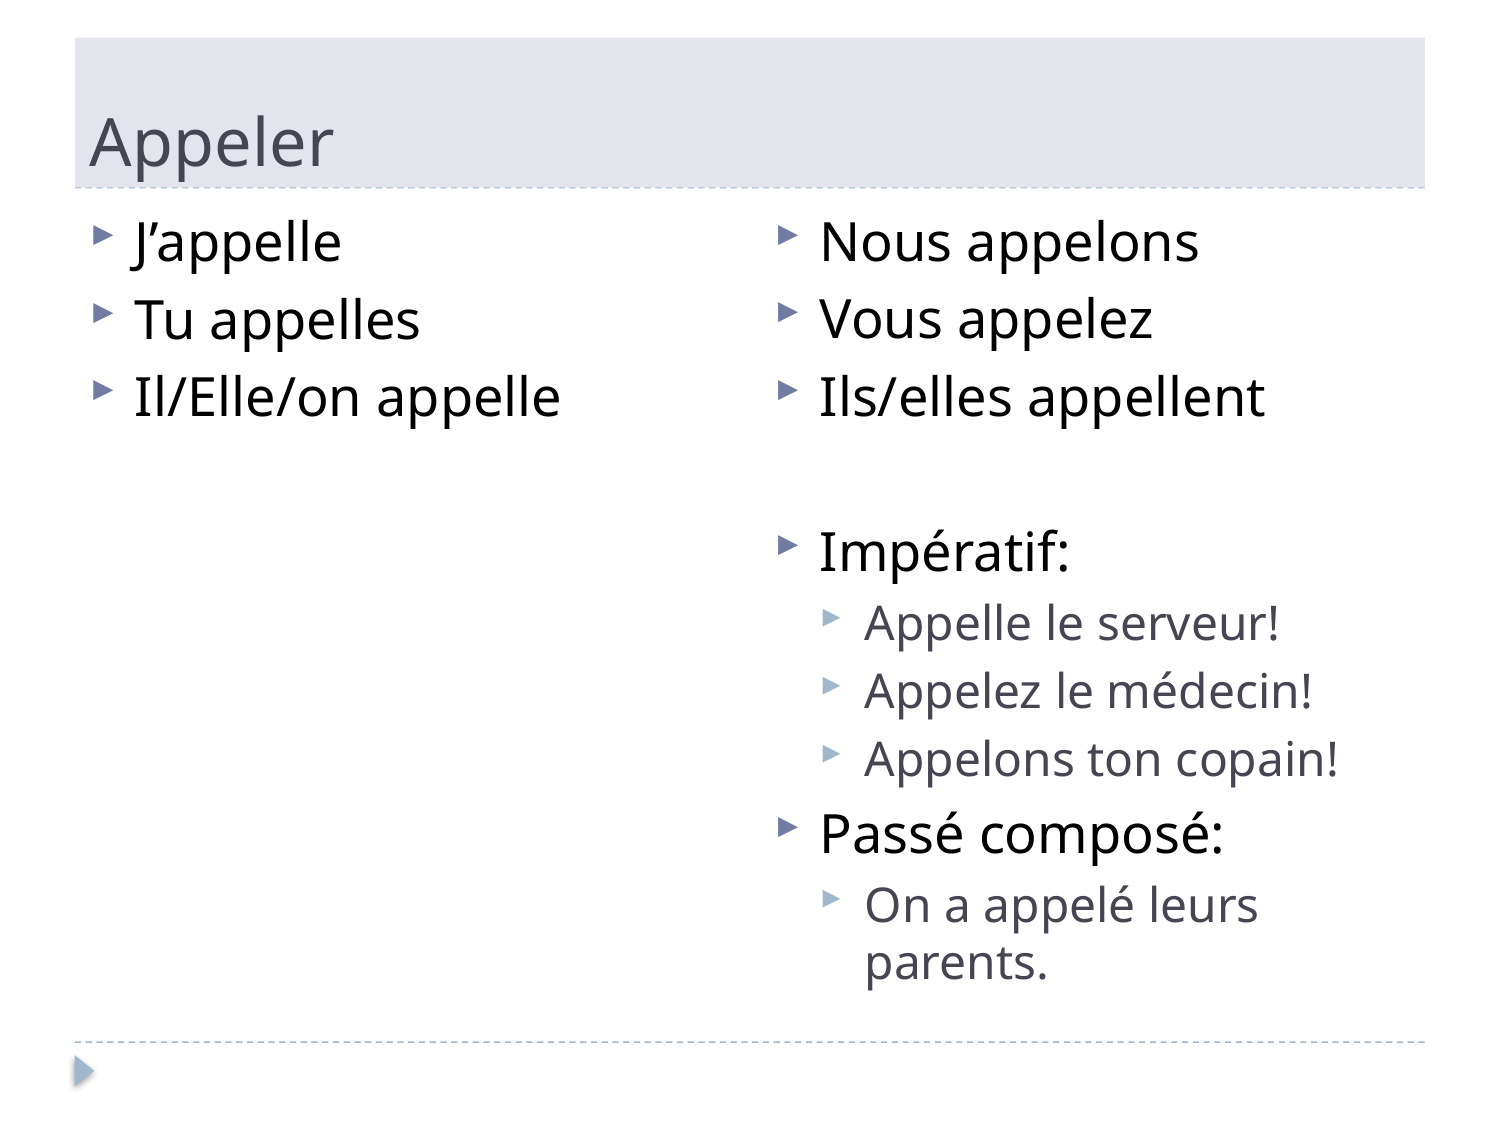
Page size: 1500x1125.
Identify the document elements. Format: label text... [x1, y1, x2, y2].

title Appeler [75, 37, 1425, 188]
list Nous appelons Vous appelez Ils/elles appellent Impératif: Appelle le serveur! Appelez le médecin! Appelons ton copain! Passé composé: On a appelé leurs parents. [759, 199, 1423, 1010]
list J’appelle Tu appelles Il/Elle/on appelle [75, 200, 738, 1010]
